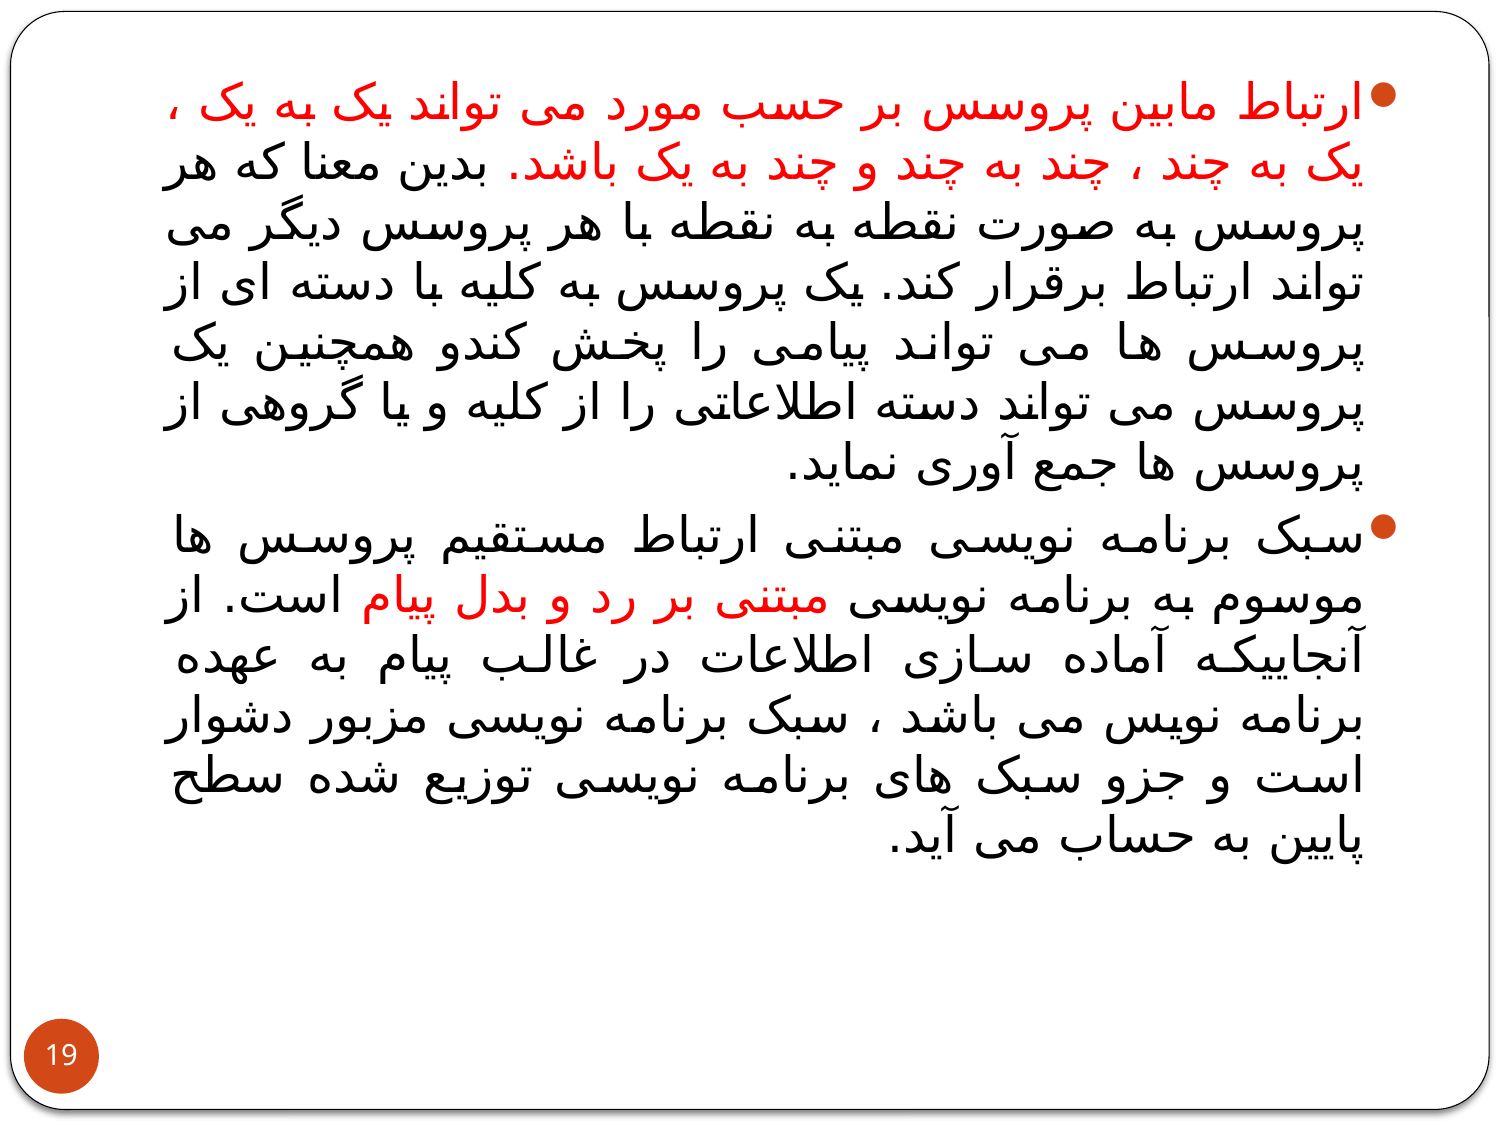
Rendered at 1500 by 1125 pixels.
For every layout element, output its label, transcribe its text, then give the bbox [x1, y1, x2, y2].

list ارتباط مابین پروسس بر حسب مورد می تواند یک به یک ، یک به چند ، چند به چند و چند به یک باشد. بدین معنا که هر پروسس به صورت نقطه به نقطه با هر پروسس دیگر می تواند ارتباط برقرار کند. یک پروسس به کلیه با دسته ای از پروسس ها می تواند پیامی را پخش کندو همچنین یک پروسس می تواند دسته اطلاعاتی را از کلیه و یا گروهی از پروسس ها جمع آوری نماید. سبک برنامه نویسی مبتنی ارتباط مستقیم پروسس ها موسوم به برنامه نویسی مبتنی بر رد و بدل پیام است. از آنجاییکه آماده سازی اطلاعات در غالب پیام به عهده برنامه نویس می باشد ، سبک برنامه نویسی مزبور دشوار است و جزو سبک های برنامه نویسی توزیع شده سطح پایین به حساب می آید. [150, 62, 1425, 988]
slide_number 19 [23, 1018, 99, 1094]
